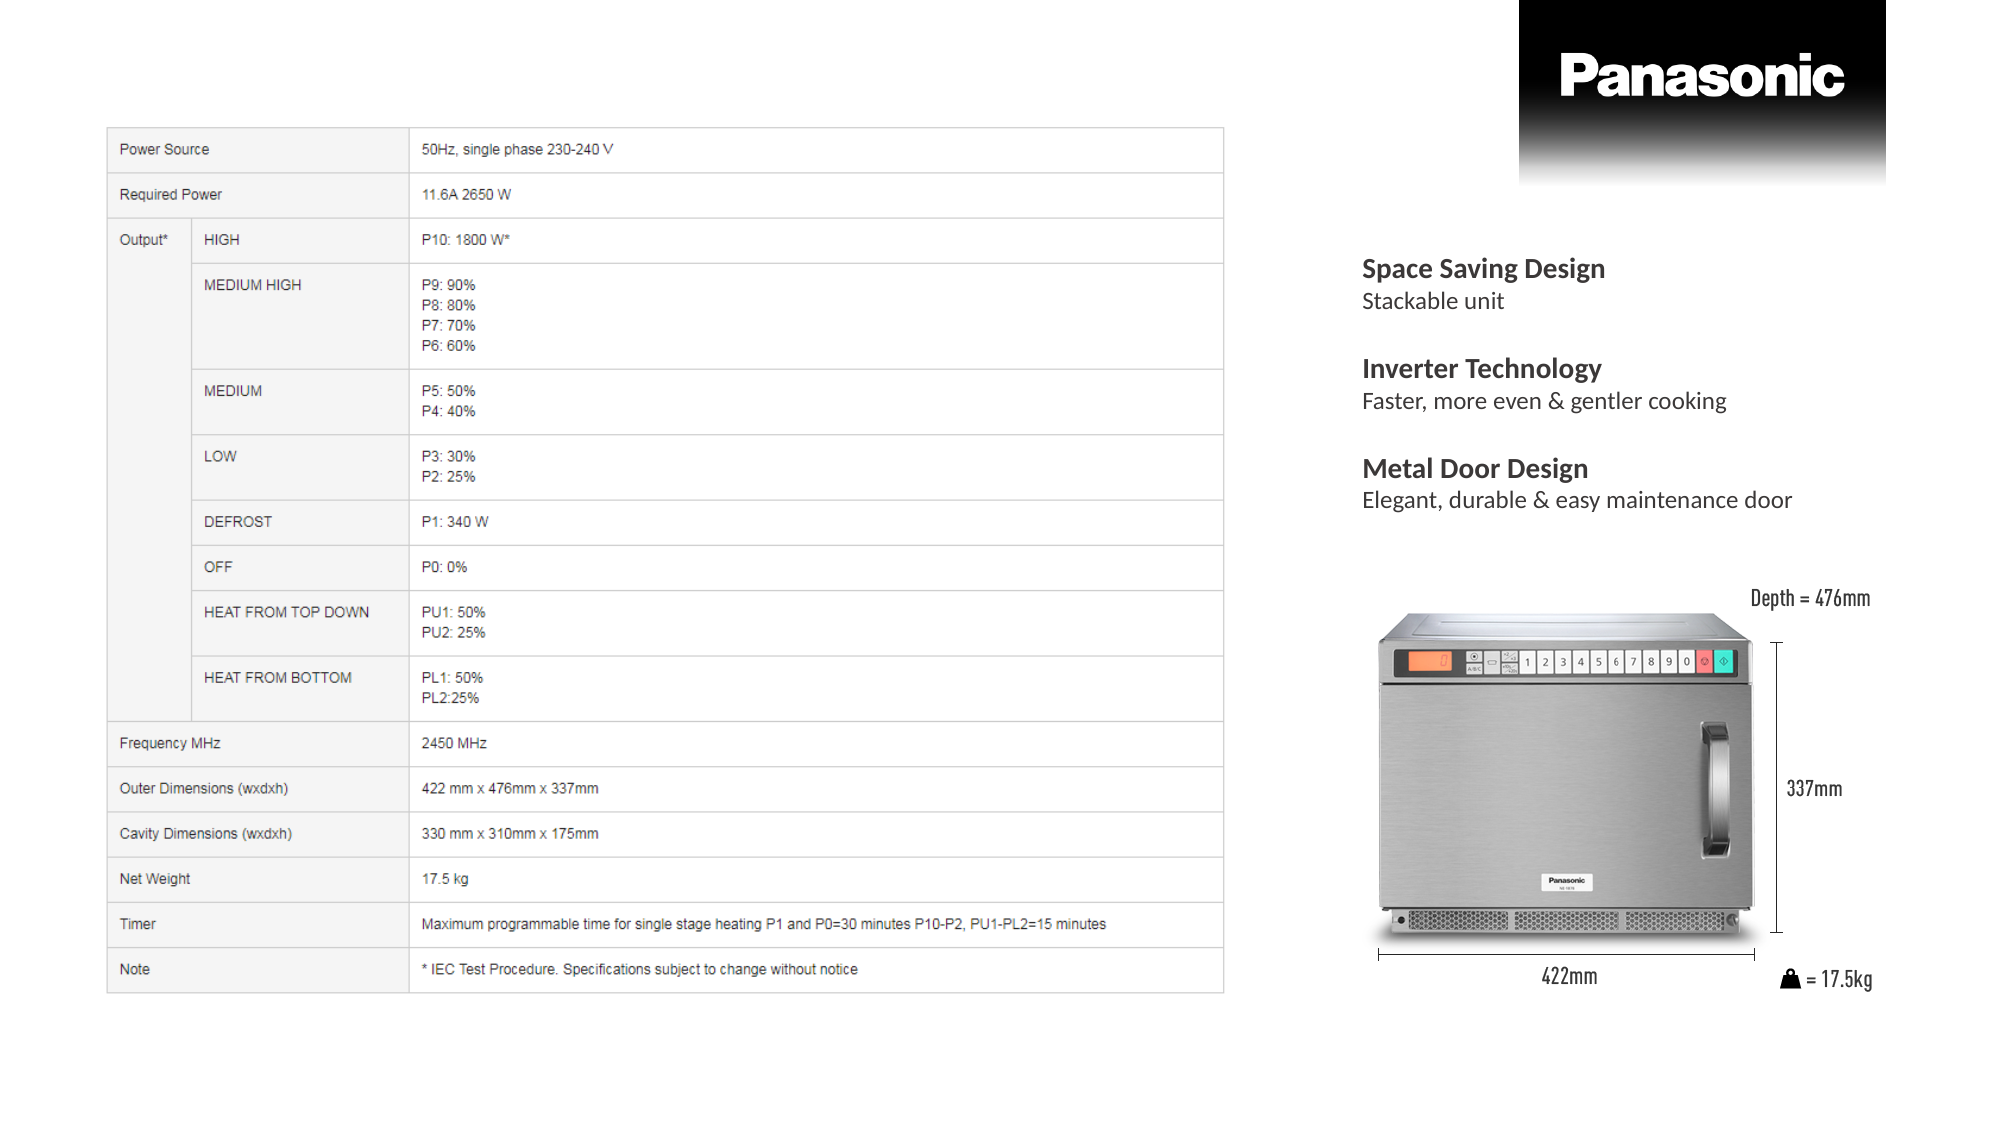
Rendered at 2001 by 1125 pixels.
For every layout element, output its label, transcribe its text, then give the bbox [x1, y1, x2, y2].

picture [1338, 561, 1897, 1015]
text_box Space Saving Design Stackable unit Inverter Technology Faster, more even & gentler cooking Metal Door Design Elegant, durable & easy maintenance door [1347, 242, 1887, 522]
picture [1519, 0, 1886, 191]
picture [96, 117, 1235, 1007]
